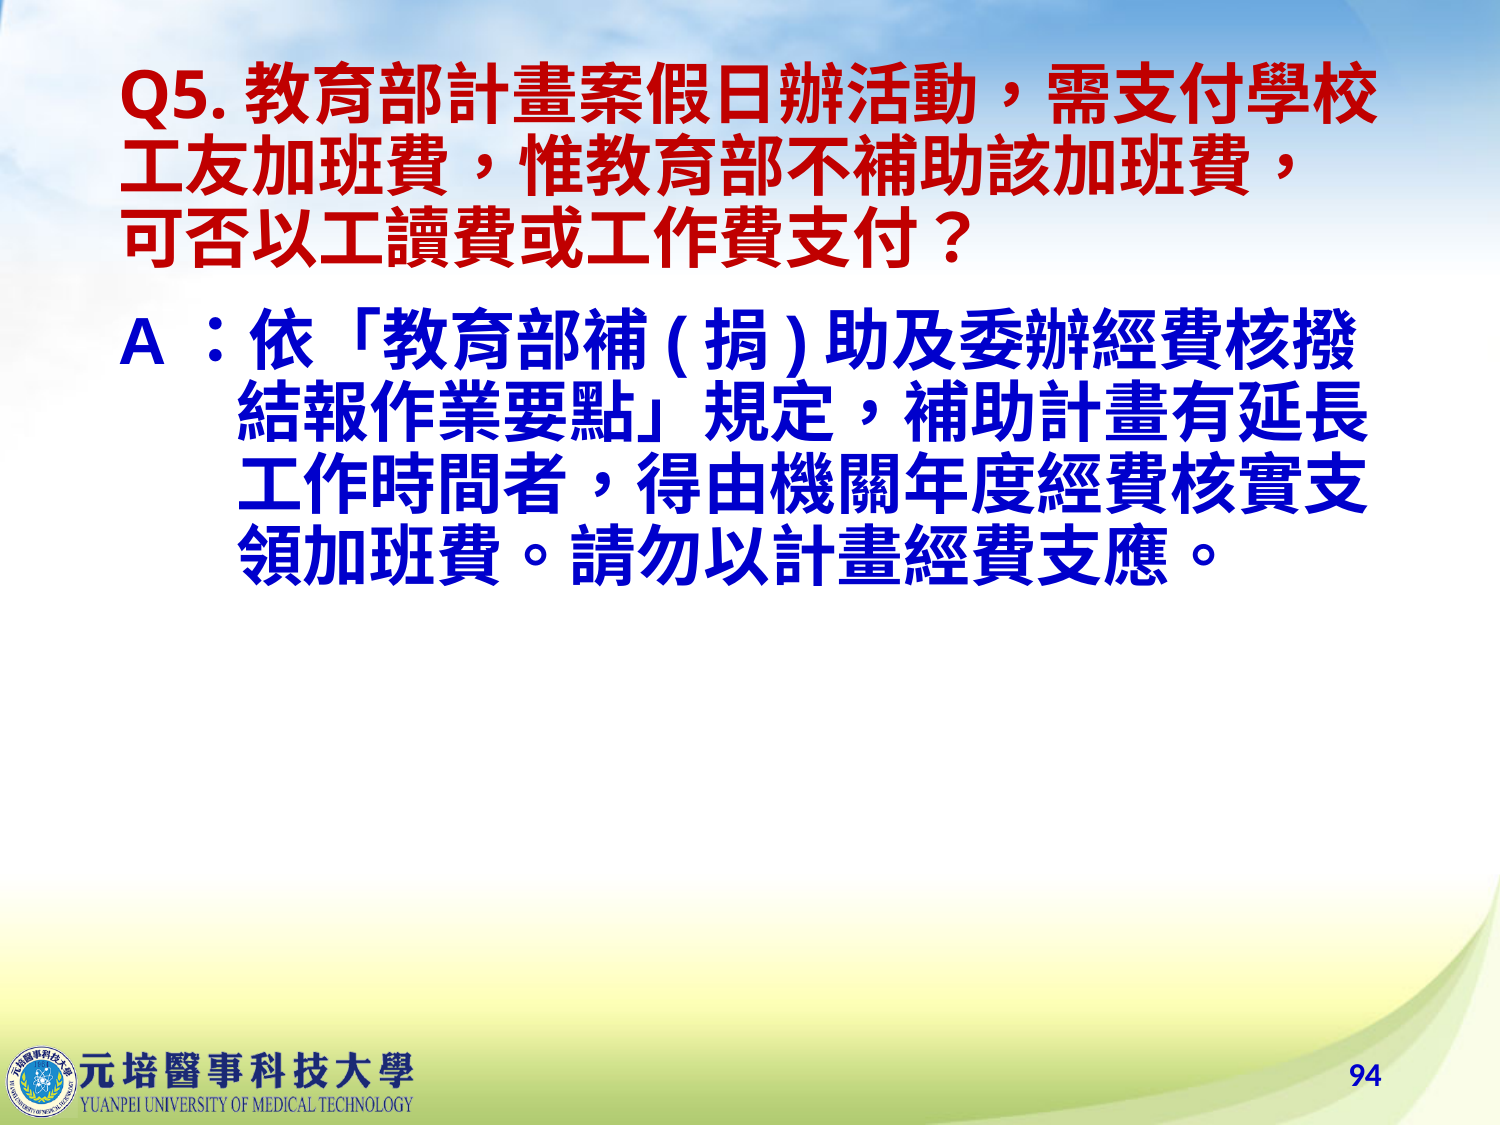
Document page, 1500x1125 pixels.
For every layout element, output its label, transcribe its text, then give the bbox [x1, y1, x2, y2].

slide_number 94 [1059, 1042, 1397, 1103]
picture [0, 0, 1500, 1125]
title Q5.教育部計畫案假日辦活動，需支付學校工友加班費，惟教育部不補助該加班費，可否以工讀費或工作費支付？ [103, 59, 1397, 278]
list A：依「教育部補(捐)助及委辦經費核撥結報作業要點」規定，補助計畫有延長工作時間者，得由機關年度經費核實支領加班費。請勿以計畫經費支應。 [103, 299, 1397, 1014]
